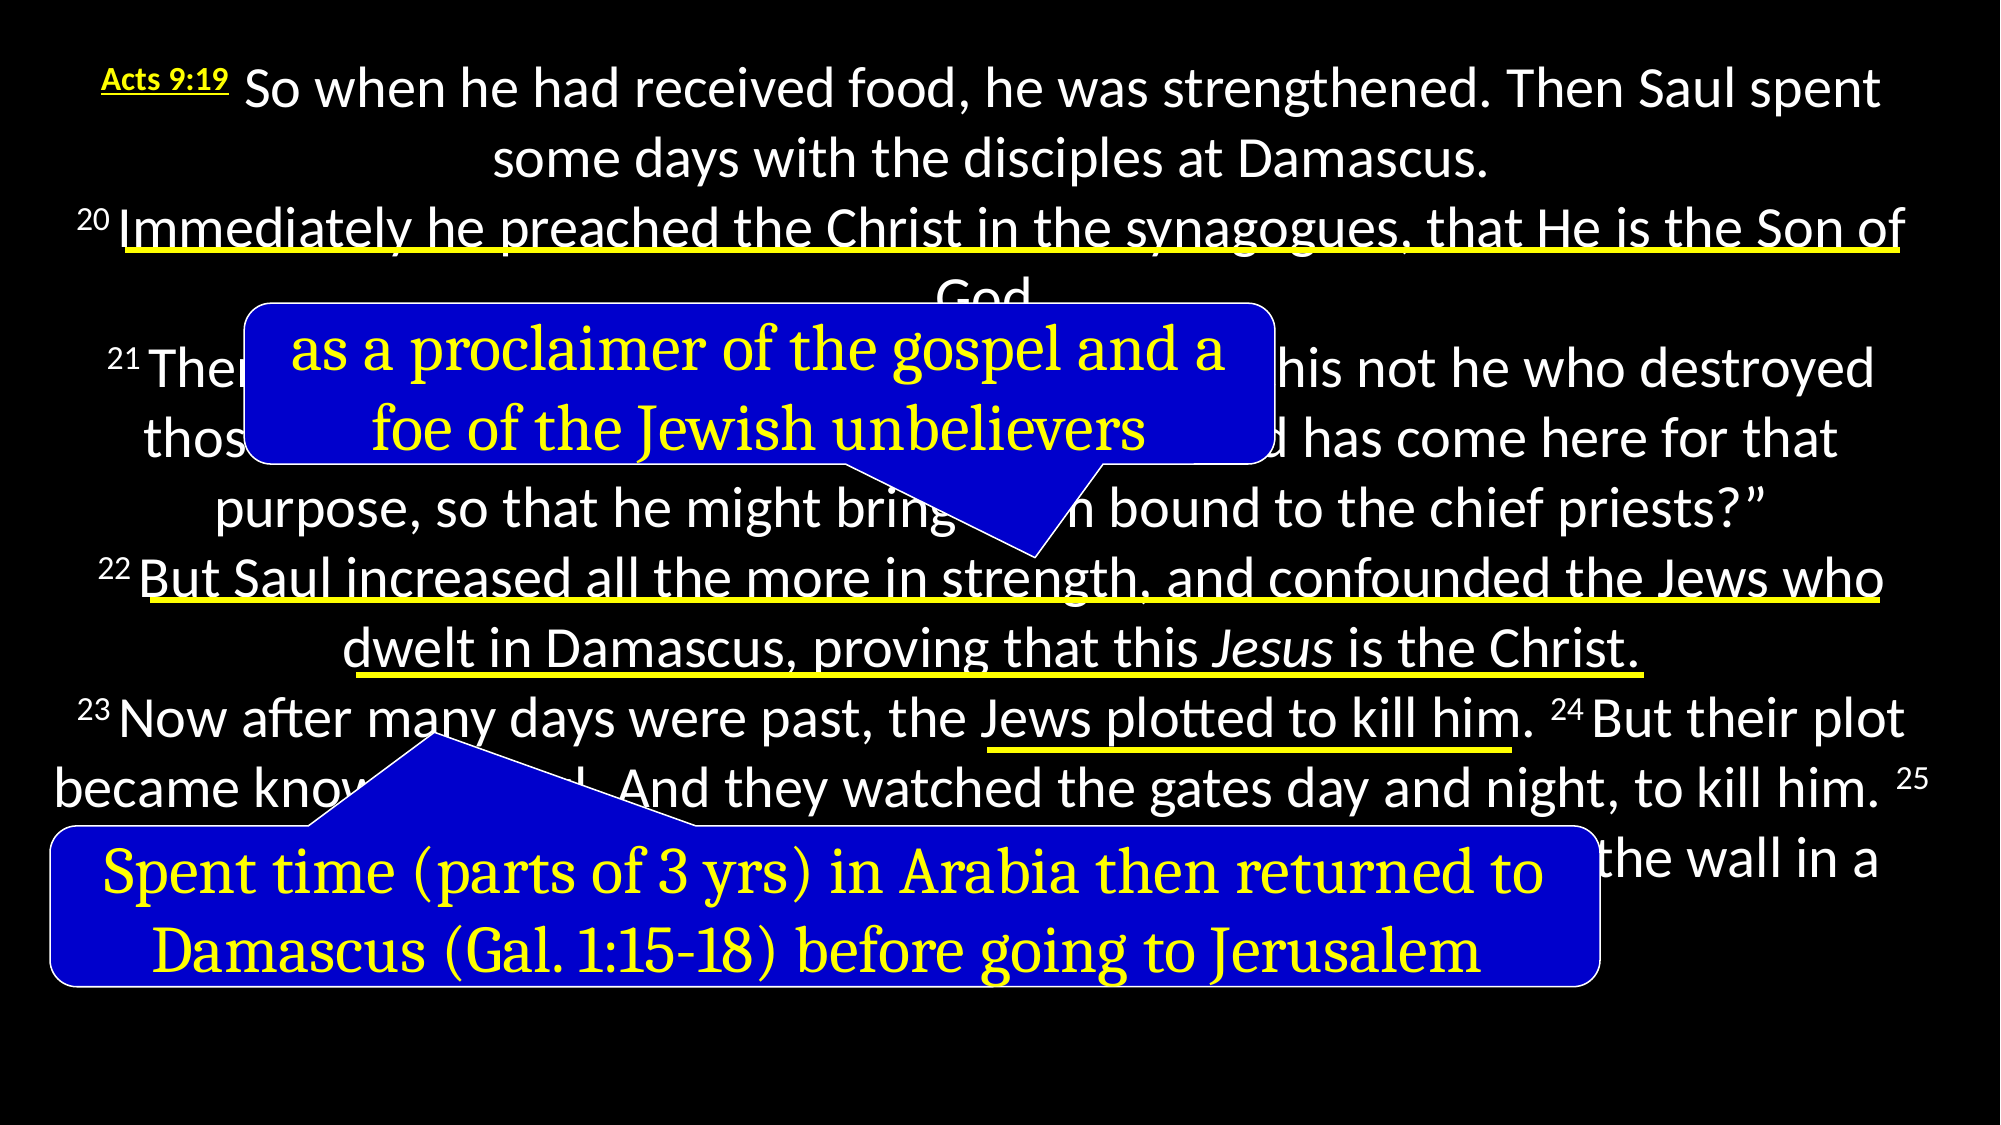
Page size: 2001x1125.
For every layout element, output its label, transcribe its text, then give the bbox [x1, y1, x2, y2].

text_box Acts 9:19 So when he had received food, he was strengthened. Then Saul spent some days with the disciples at Damascus. 20 Immediately he preached the Christ in the synagogues, that He is the Son of God. 21 Then all who heard were amazed, and said, “Is this not he who destroyed those who called on this name in Jerusalem, and has come here for that purpose, so that he might bring them bound to the chief priests?” 22 But Saul increased all the more in strength, and confounded the Jews who dwelt in Damascus, proving that this Jesus is the Christ. 23 Now after many days were past, the Jews plotted to kill him. 24 But their plot became known to Saul. And they watched the gates day and night, to kill him. 25 Then the disciples took him by night and let him down through the wall in a large basket. ` [33, 41, 1950, 1037]
text_box as a proclaimer of the gospel and a foe of the Jewish unbelievers [244, 303, 1275, 558]
text_box Spent time (parts of 3 yrs) in Arabia then returned to Damascus (Gal. 1:15-18) before going to Jerusalem [50, 732, 1601, 987]
